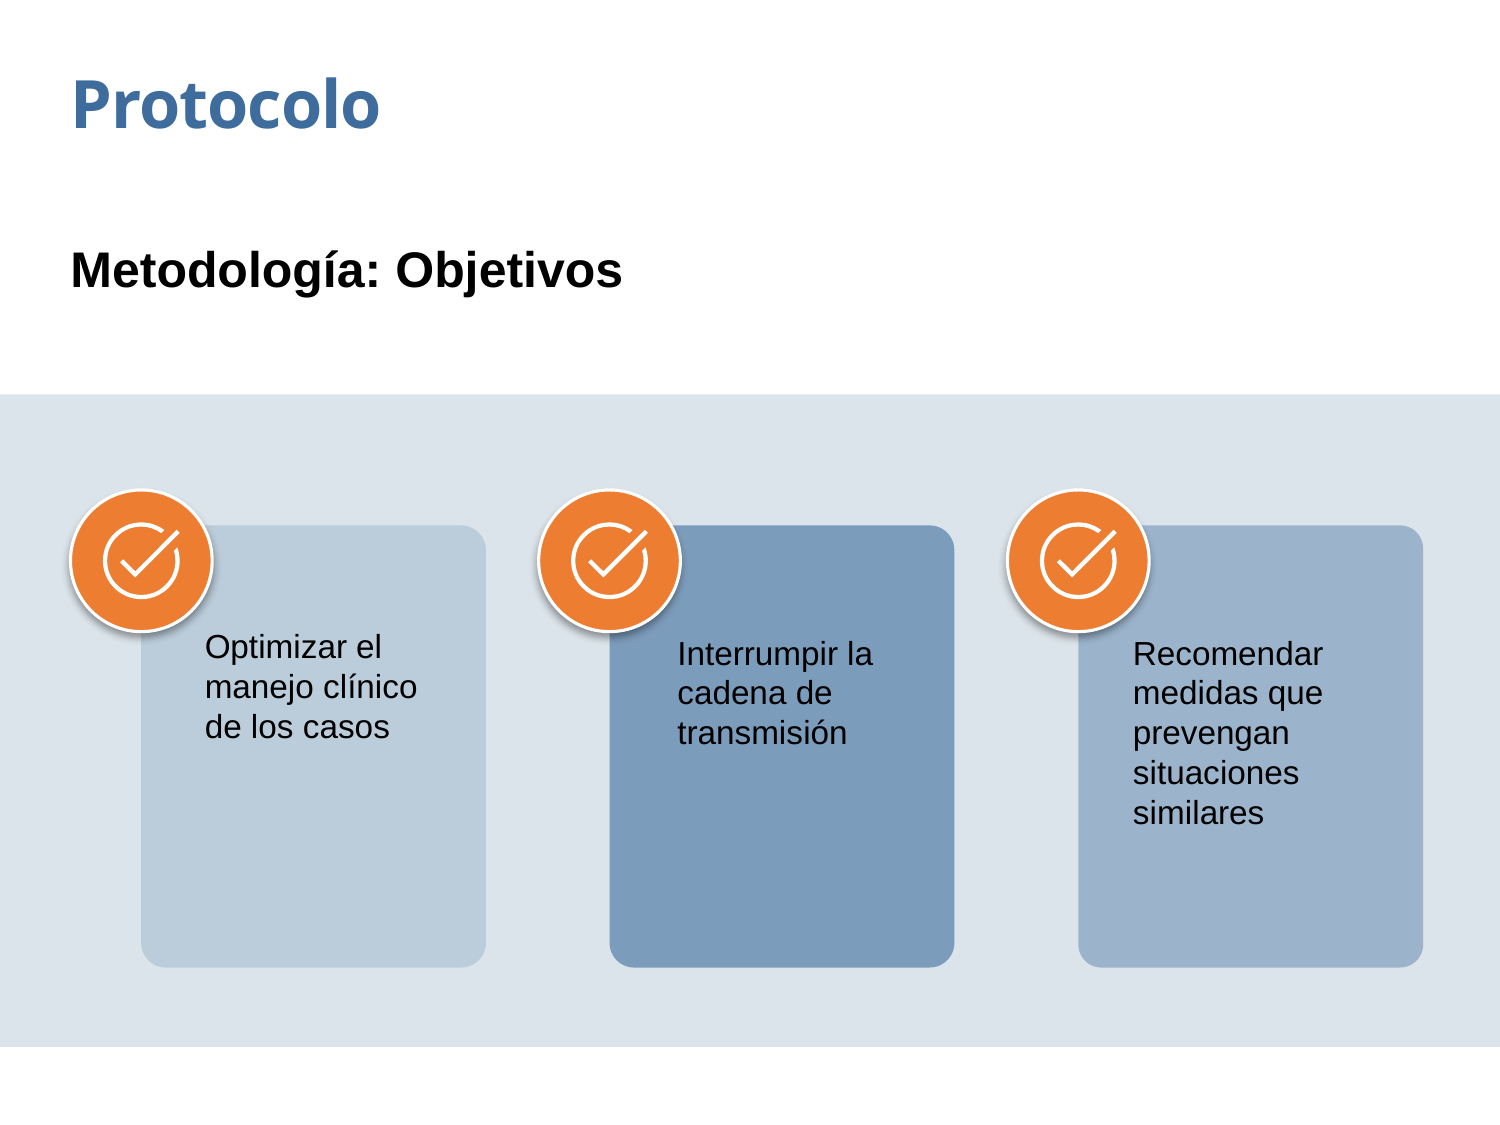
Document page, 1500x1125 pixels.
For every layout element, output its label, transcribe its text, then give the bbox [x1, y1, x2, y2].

text_box Recomendar medidas que prevengan situaciones similares [1132, 631, 1385, 832]
text_box Metodología: Objetivos [70, 237, 985, 299]
text_box [139, 523, 489, 970]
text_box [607, 523, 957, 970]
text_box [1076, 523, 1426, 970]
text_box [1007, 489, 1150, 632]
text_box [70, 489, 213, 632]
text_box Protocolo [70, 62, 1354, 143]
text_box [538, 489, 681, 632]
text_box Interrumpir la cadena de transmisión [677, 631, 914, 752]
text_box Optimizar el manejo clínico de los casos [204, 625, 442, 746]
text_box [571, 522, 648, 600]
text_box [1039, 522, 1117, 600]
text_box [0, 392, 1500, 1049]
text_box [102, 522, 180, 600]
